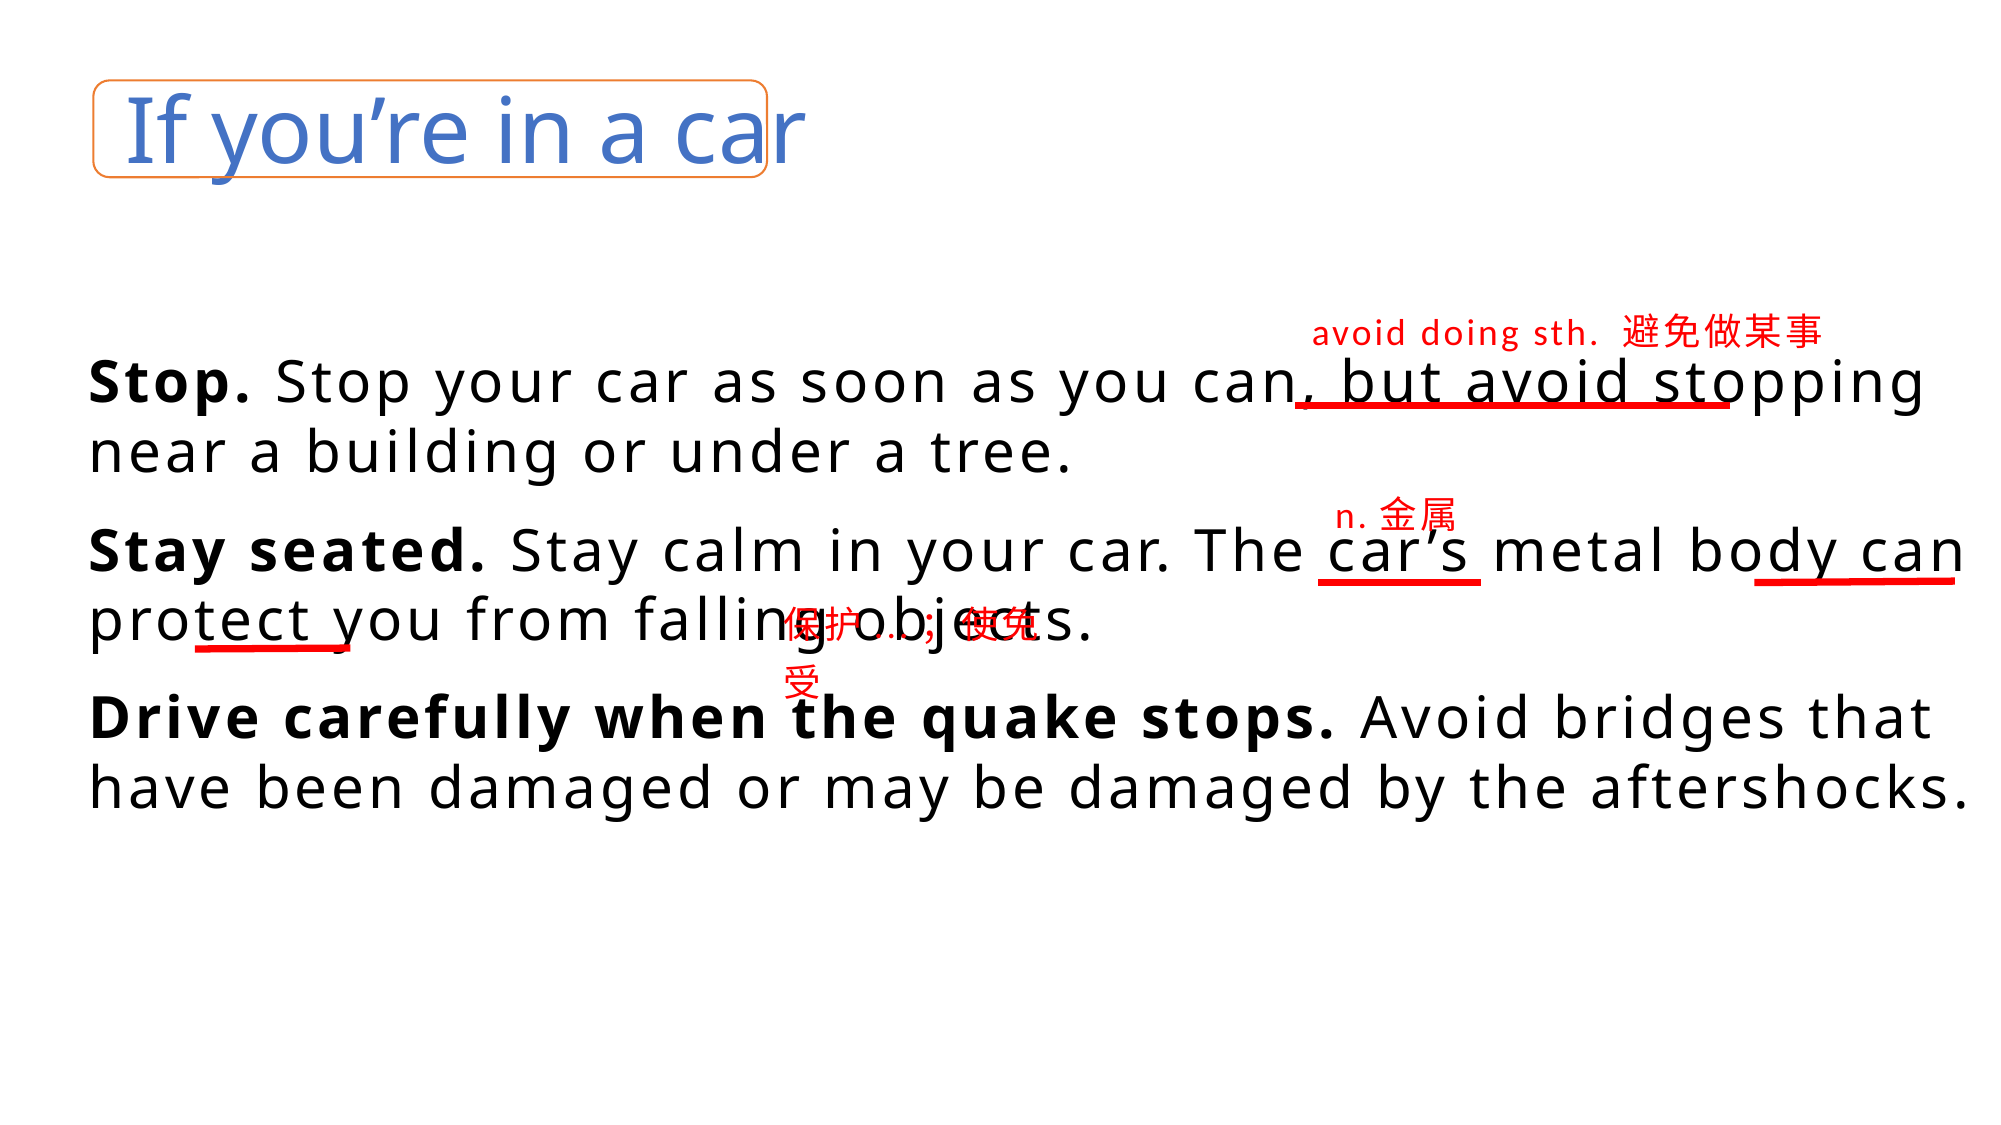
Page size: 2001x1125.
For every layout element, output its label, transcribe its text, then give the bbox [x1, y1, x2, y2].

text_box [92, 79, 769, 179]
text_box 保护...；使免受 [767, 587, 1086, 649]
title If you’re in a car [110, 70, 1890, 197]
text_box n.金属 [1318, 477, 1638, 540]
text_box avoid doing sth. 避免做某事 [1295, 294, 1866, 356]
text_box Stop. Stop your car as soon as you can, but avoid stopping near a building or under a tree. Stay seated. Stay calm in your car. The car’s metal body can protect you from falling objects. Drive carefully when the quake stops. Avoid bridges that have been damaged or may be damaged by the aftershocks. [71, 260, 2000, 905]
